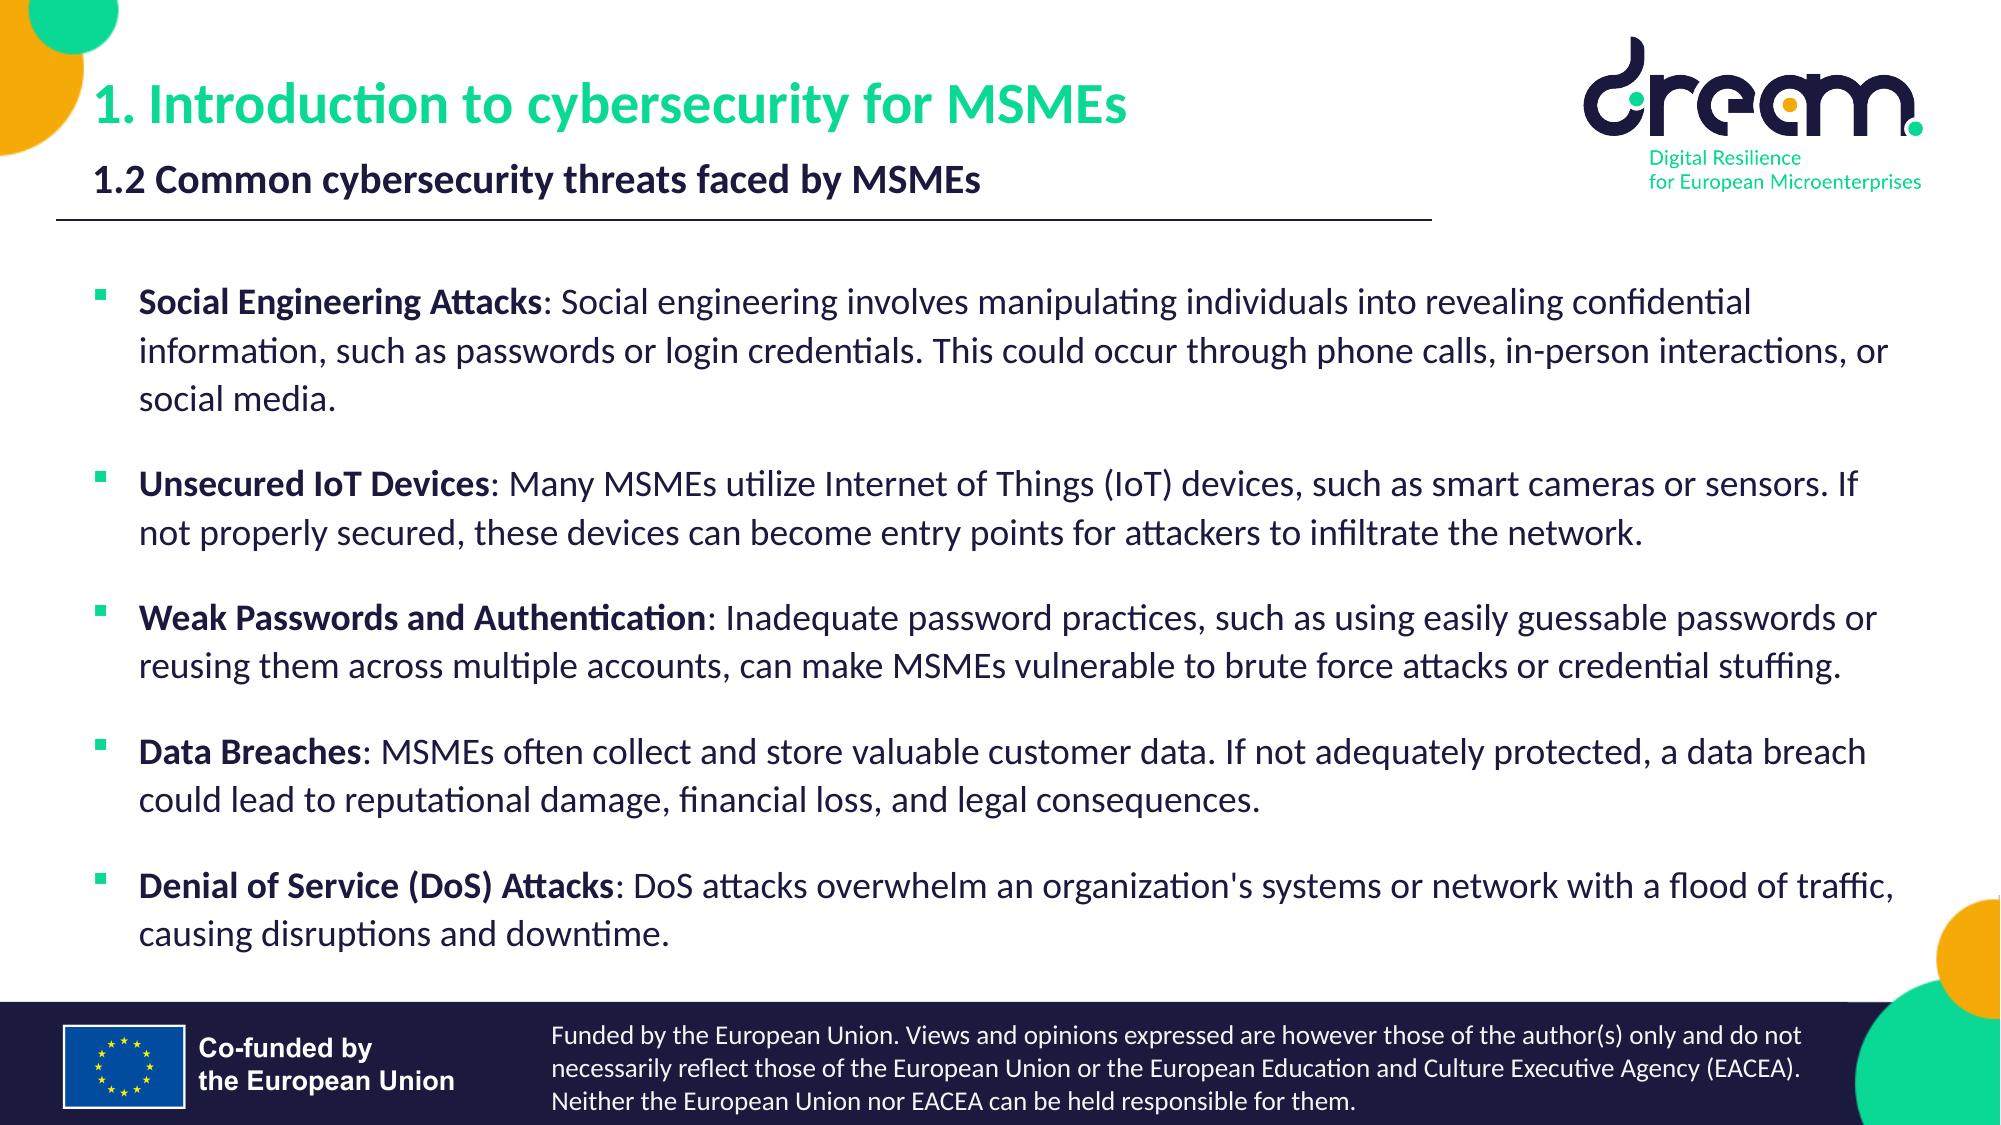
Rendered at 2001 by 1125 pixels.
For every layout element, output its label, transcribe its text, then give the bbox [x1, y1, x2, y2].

picture [1583, 28, 1923, 200]
picture [1847, 895, 2000, 1125]
list Social Engineering Attacks: Social engineering involves manipulating individuals into revealing confidential information, such as passwords or login credentials. This could occur through phone calls, in-person interactions, or social media. Unsecured IoT Devices: Many MSMEs utilize Internet of Things (IoT) devices, such as smart cameras or sensors. If not properly secured, these devices can become entry points for attackers to infiltrate the network. Weak Passwords and Authentication: Inadequate password practices, such as using easily guessable passwords or reusing them across multiple accounts, can make MSMEs vulnerable to brute force attacks or credential stuffing. Data Breaches: MSMEs often collect and store valuable customer data. If not adequately protected, a data breach could lead to reputational damage, financial loss, and legal consequences. Denial of Service (DoS) Attacks: DoS attacks overwhelm an organization's systems or network with a flood of traffic, causing disruptions and downtime. [77, 267, 1918, 956]
picture [0, 0, 155, 175]
picture [56, 1022, 480, 1112]
list Introduction to cybersecurity for MSMEs 1.2 Common cybersecurity threats faced by MSMEs [77, 74, 1411, 210]
